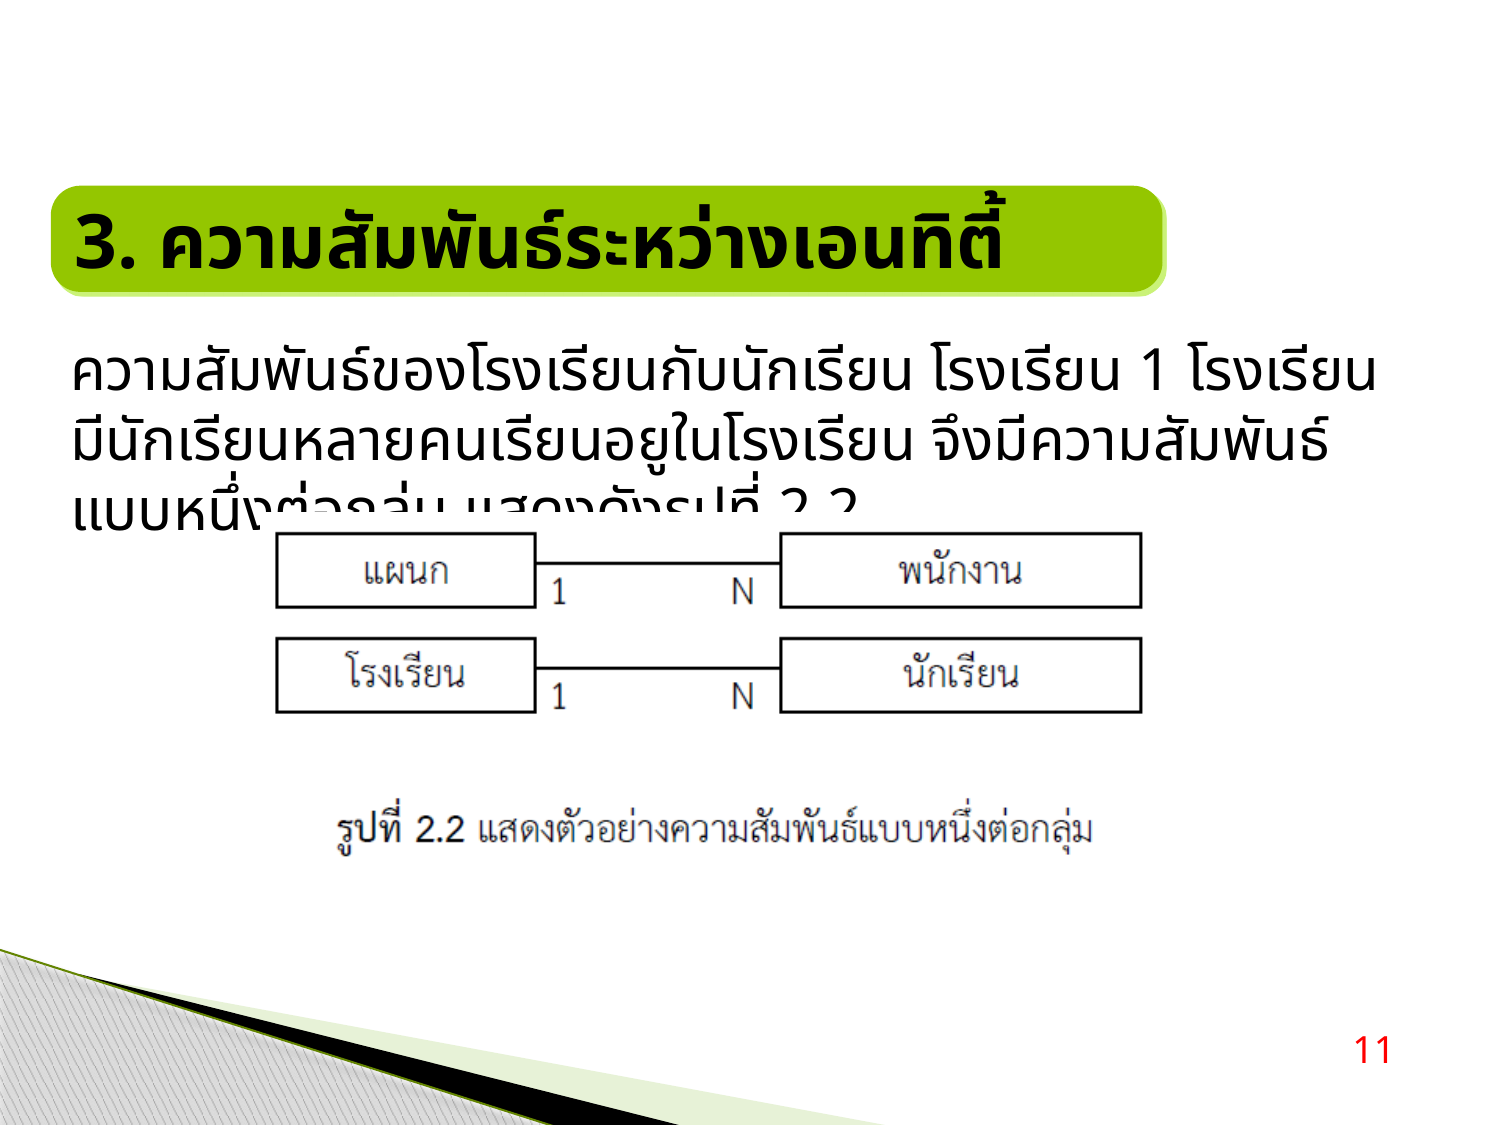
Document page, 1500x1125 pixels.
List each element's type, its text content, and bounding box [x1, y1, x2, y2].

slide_number 11 [1337, 999, 1438, 1085]
text_box 3. ความสัมพันธ์ระหว่างเอนทิตี้ [50, 185, 1163, 292]
picture [260, 512, 1163, 858]
list ความสัมพันธ์ของโรงเรียนกับนักเรียน โรงเรียน 1 โรงเรียน มีนักเรียนหลายคนเรียนอยูในโรงเรียน จึงมีความสัมพันธ์แบบหนึ่งต่อกลุ่ม แสดงดังรูปที่ 2.2 [37, 324, 1413, 513]
